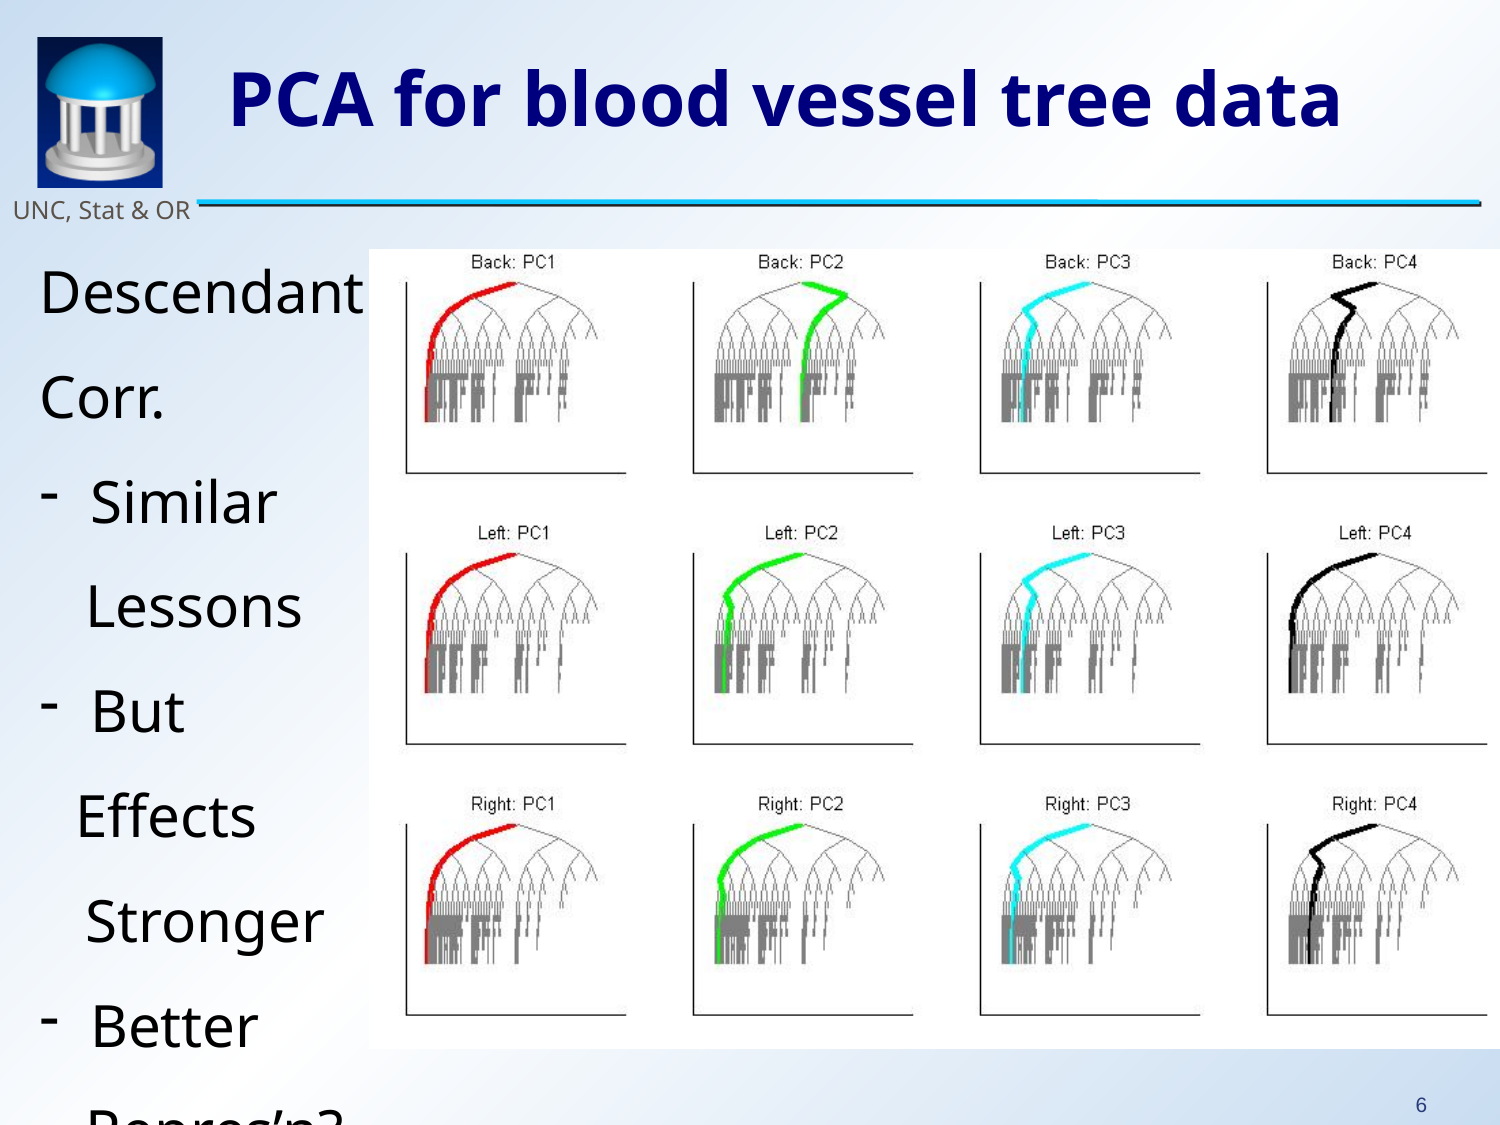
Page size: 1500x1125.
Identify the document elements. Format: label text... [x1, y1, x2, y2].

picture [368, 249, 1500, 1049]
text_box Descendant Corr. Similar Lessons But Effects Stronger Better Repres’n? [24, 212, 388, 1125]
title PCA for blood vessel tree data [212, 37, 1448, 156]
